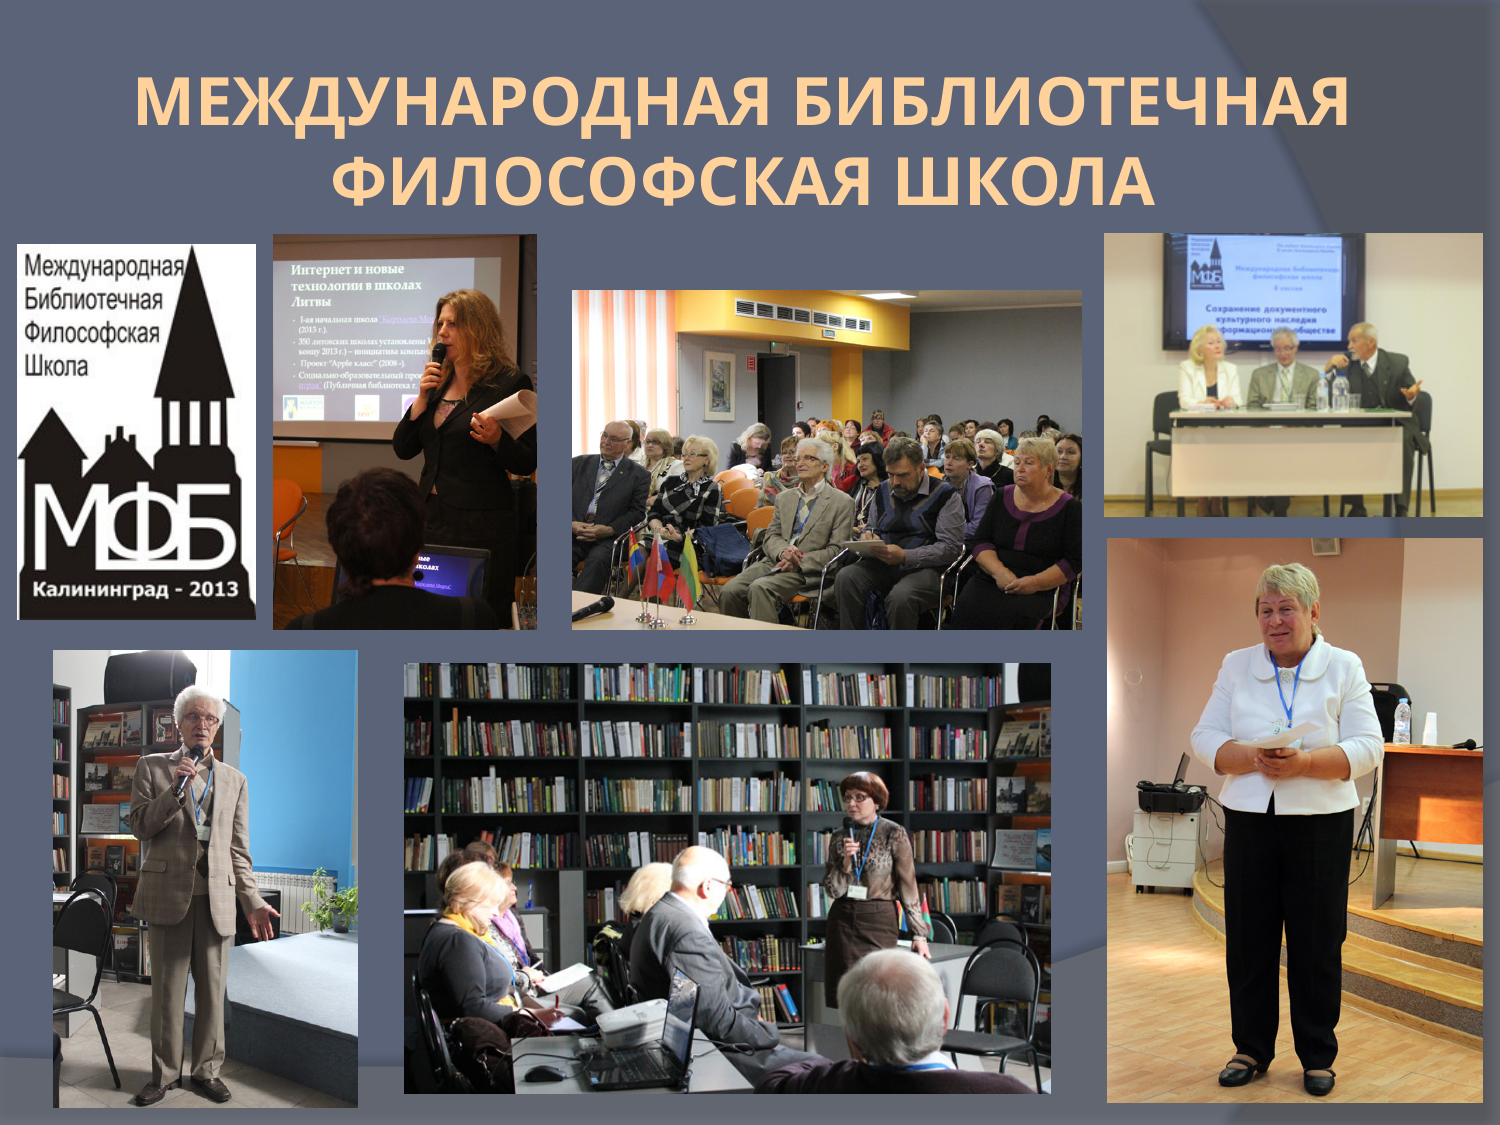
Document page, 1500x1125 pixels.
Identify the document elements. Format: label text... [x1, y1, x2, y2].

picture [1107, 538, 1483, 1103]
picture [17, 243, 256, 620]
picture [52, 650, 358, 1108]
picture [572, 290, 1082, 630]
picture [404, 663, 1051, 1095]
picture [272, 234, 537, 630]
picture [1104, 232, 1484, 517]
title Международная библиотечная философская школа [75, 45, 1412, 233]
